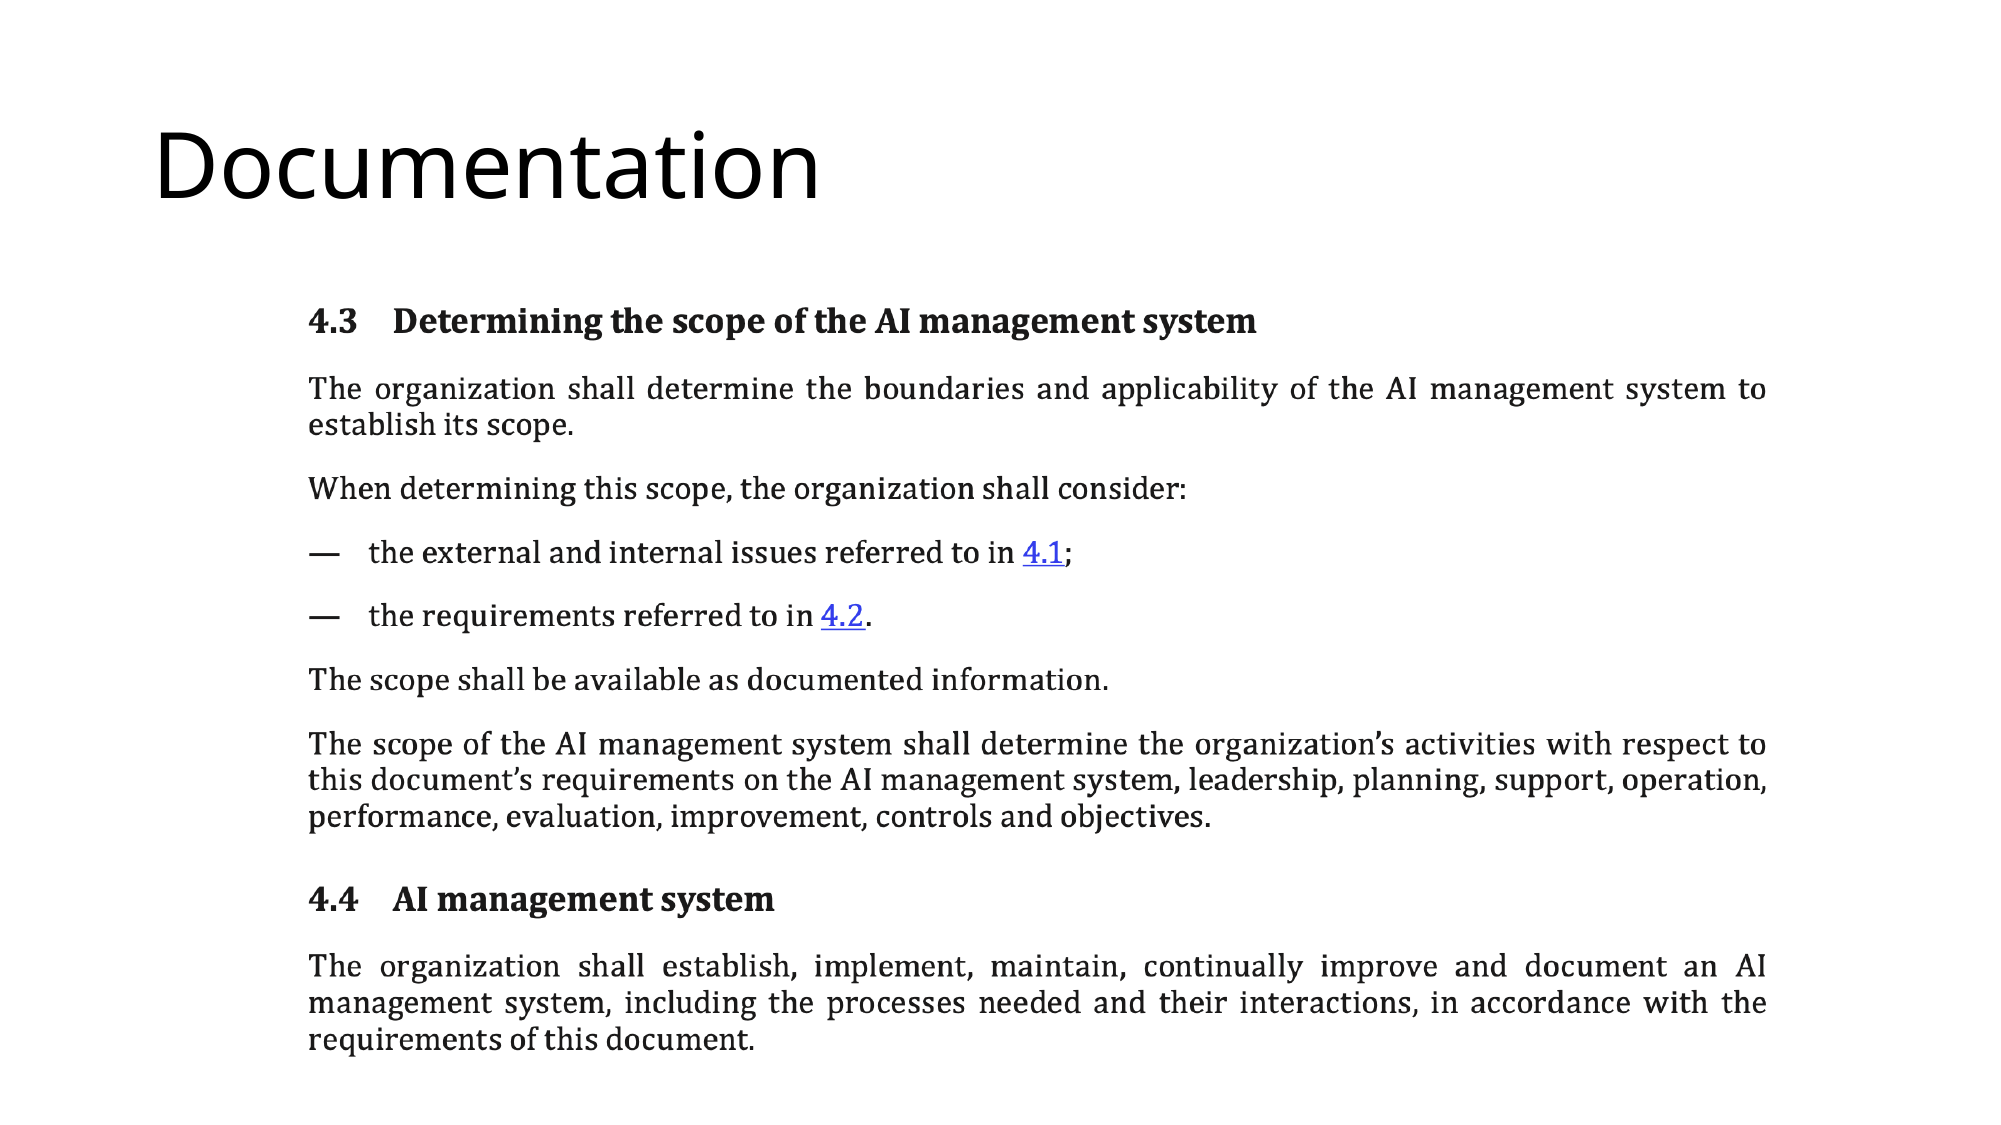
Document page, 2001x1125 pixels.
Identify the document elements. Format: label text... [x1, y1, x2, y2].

title Documentation [137, 59, 1863, 278]
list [280, 299, 1824, 1066]
